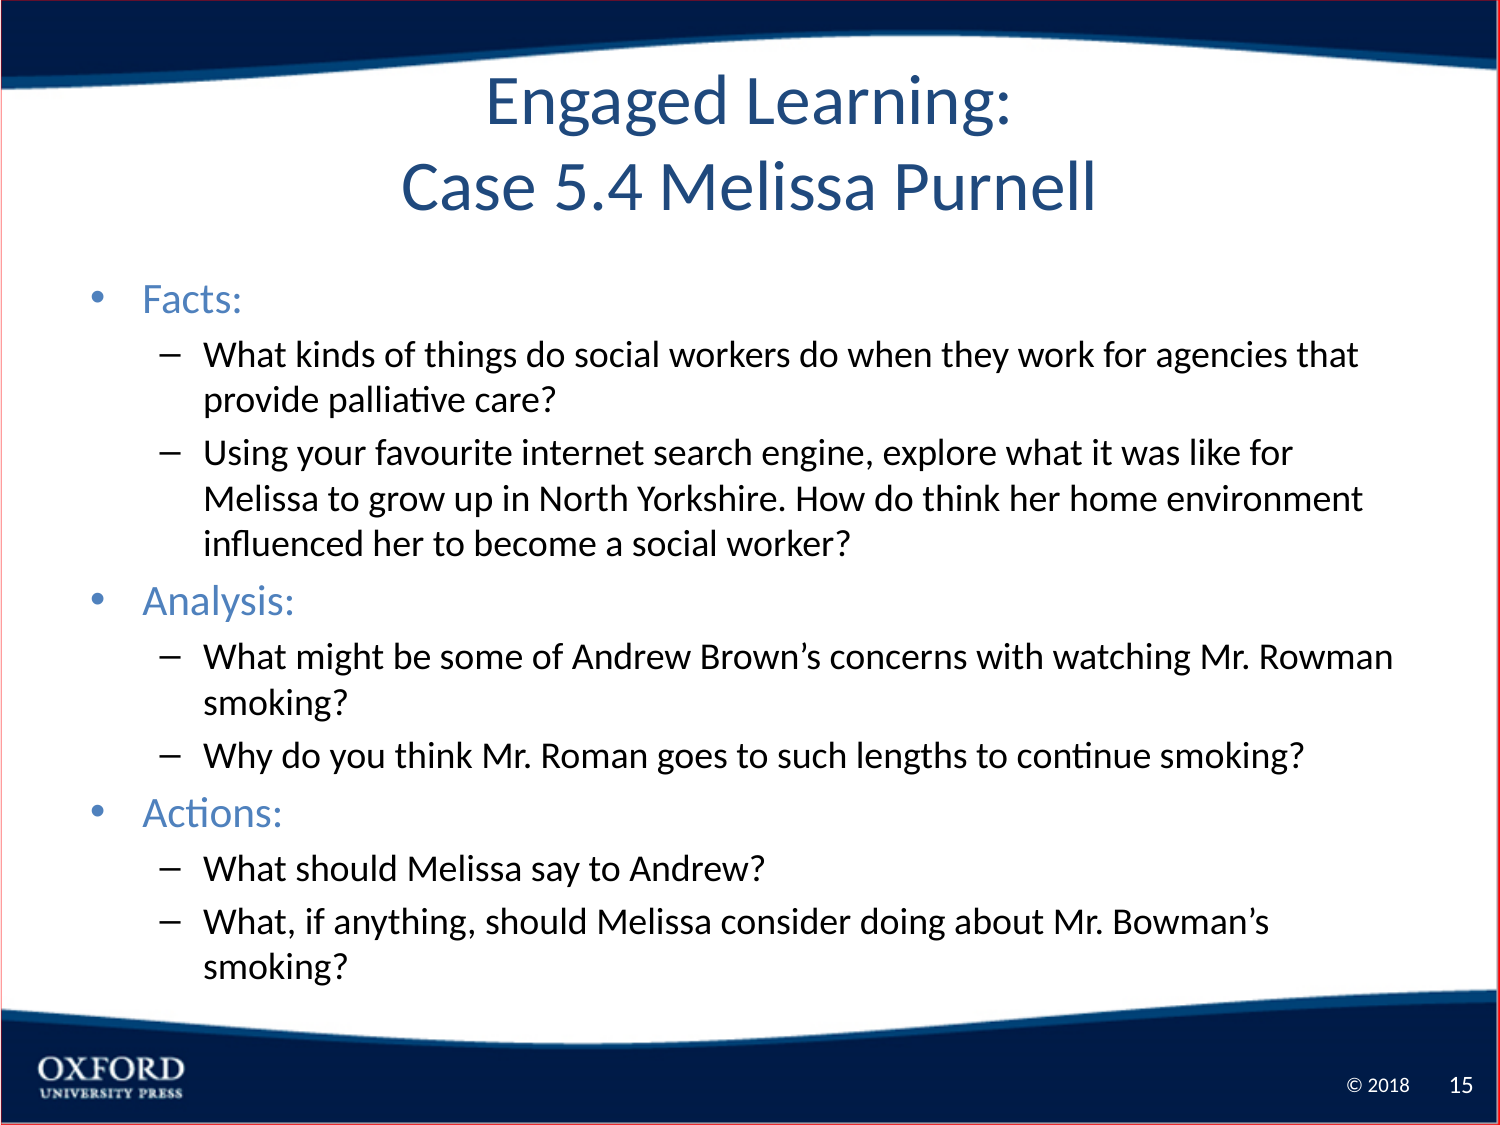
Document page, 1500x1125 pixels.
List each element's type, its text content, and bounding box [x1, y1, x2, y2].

title Engaged Learning: Case 5.4 Melissa Purnell [75, 45, 1425, 233]
picture [0, 0, 1500, 1125]
list Facts: What kinds of things do social workers do when they work for agencies that provide palliative care? Using your favourite internet search engine, explore what it was like for Melissa to grow up in North Yorkshire. How do think her home environment influenced her to become a social worker? Analysis: What might be some of Andrew Brown’s concerns with watching Mr. Rowman smoking? Why do you think Mr. Roman goes to such lengths to continue smoking? Actions: What should Melissa say to Andrew? What, if anything, should Melissa consider doing about Mr. Bowman’s smoking? [75, 262, 1425, 1005]
